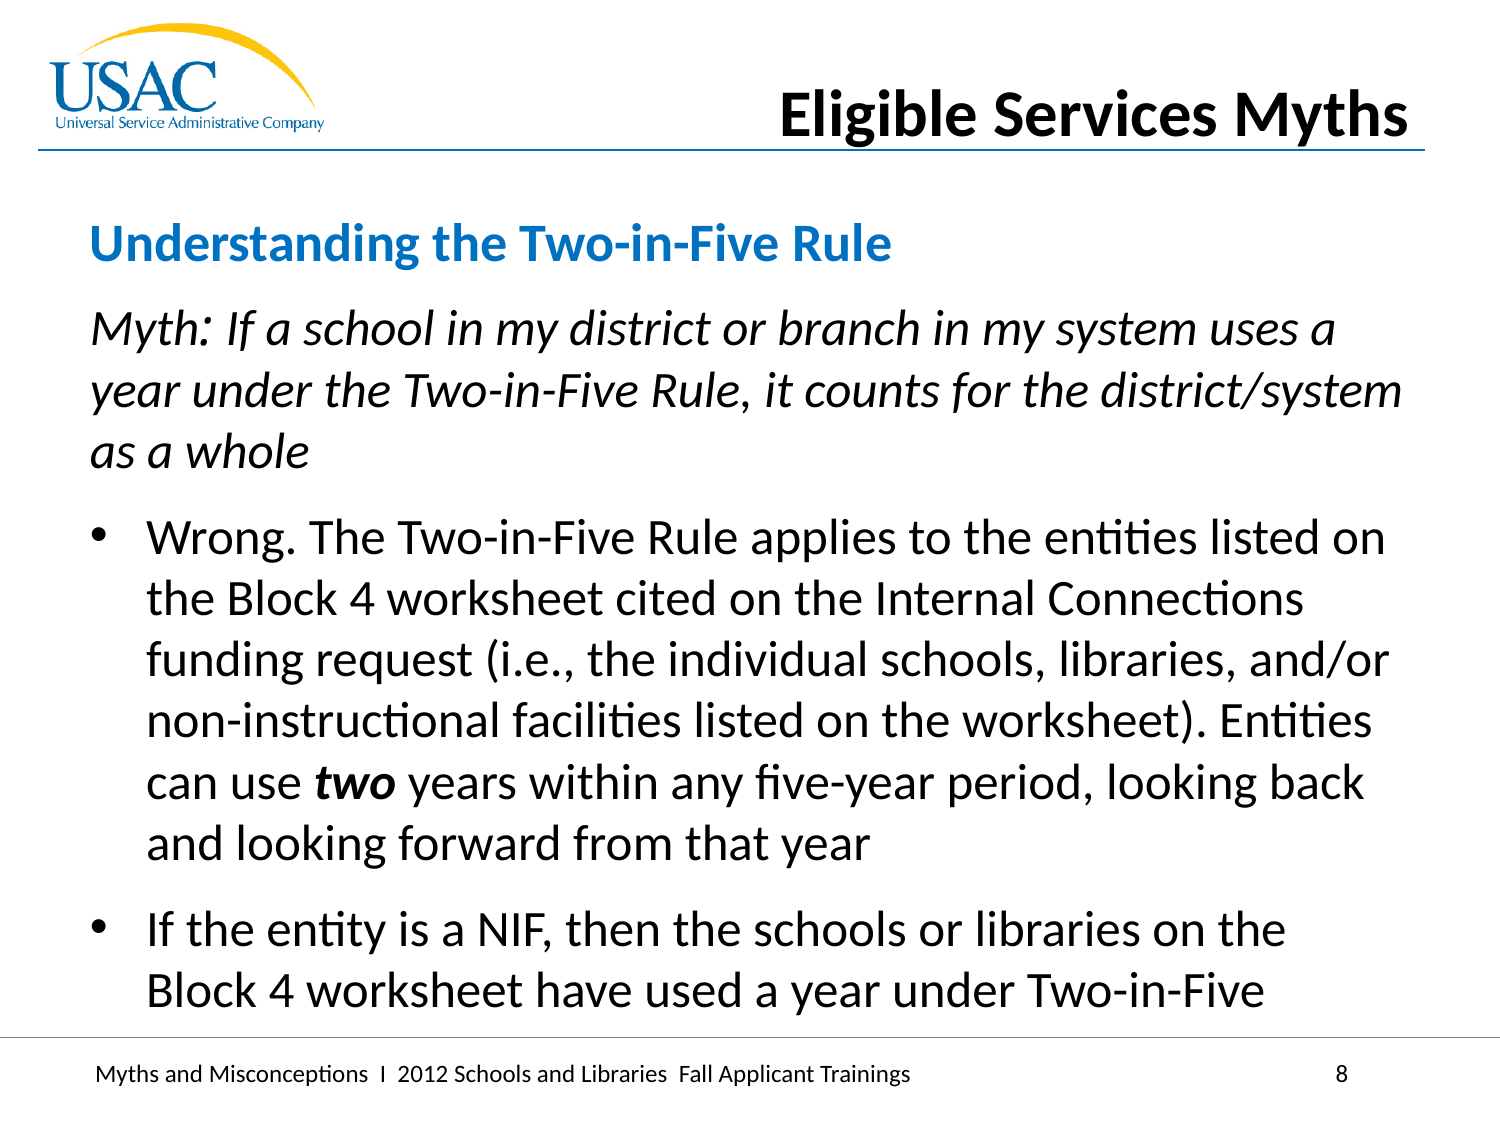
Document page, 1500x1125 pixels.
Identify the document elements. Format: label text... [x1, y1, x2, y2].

list Myth: If a school in my district or branch in my system uses a year under the Two-in-Five Rule, it counts for the district/system as a whole Wrong. The Two-in-Five Rule applies to the entities listed on the Block 4 worksheet cited on the Internal Connections funding request (i.e., the individual schools, libraries, and/or non-instructional facilities listed on the worksheet). Entities can use two years within any five-year period, looking back and looking forward from that year If the entity is a NIF, then the schools or libraries on the Block 4 worksheet have used a year under Two-in-Five [75, 300, 1425, 1050]
list Eligible Services Myths [412, 62, 1425, 150]
list Understanding the Two-in-Five Rule [75, 200, 1475, 300]
picture [24, 0, 350, 157]
